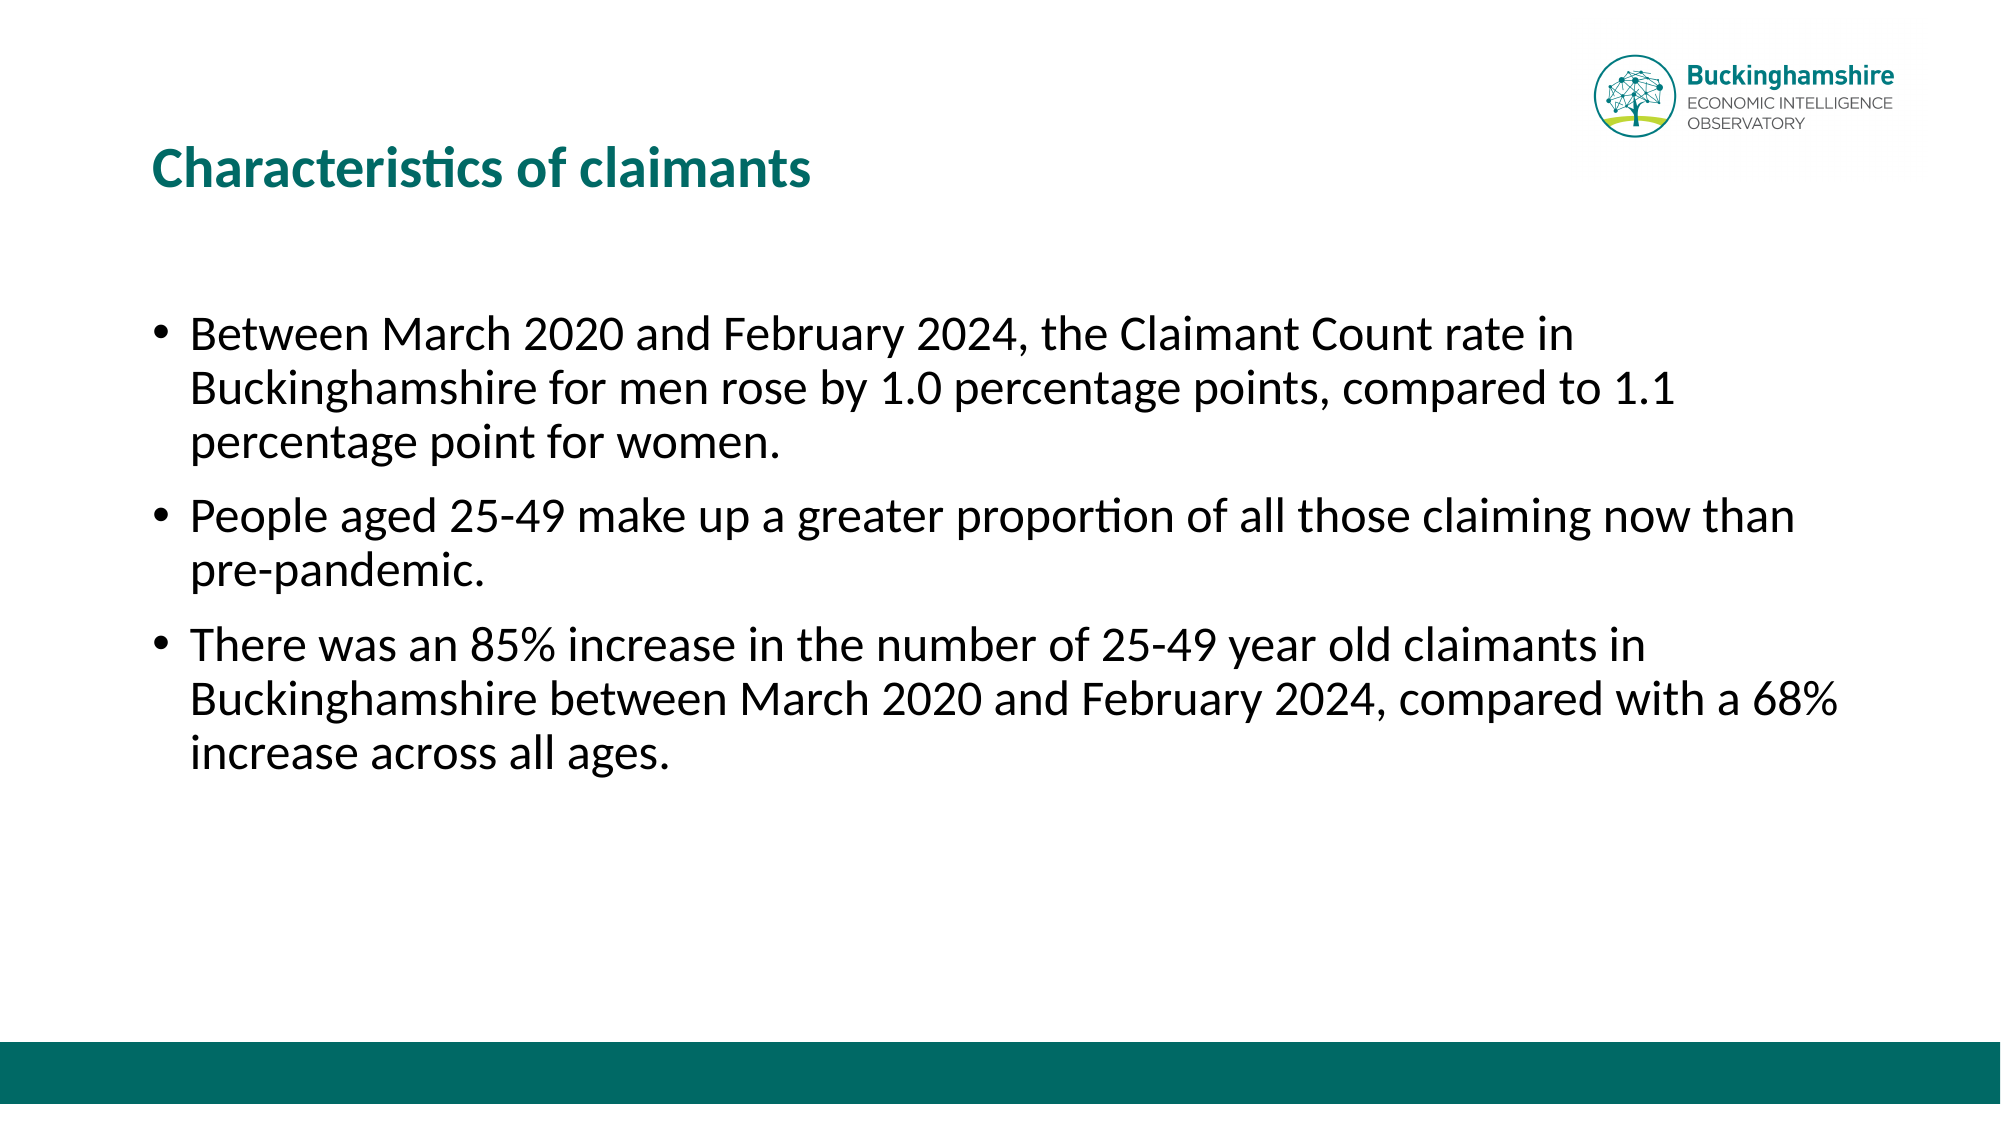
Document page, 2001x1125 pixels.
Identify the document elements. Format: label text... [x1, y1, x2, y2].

title Characteristics of claimants [137, 59, 1863, 278]
picture [1571, 18, 1928, 182]
list Between March 2020 and February 2024, the Claimant Count rate in Buckinghamshire for men rose by 1.0 percentage points, compared to 1.1 percentage point for women. People aged 25-49 make up a greater proportion of all those claiming now than pre-pandemic. There was an 85% increase in the number of 25-49 year old claimants in Buckinghamshire between March 2020 and February 2024, compared with a 68% increase across all ages. [137, 299, 1863, 1014]
